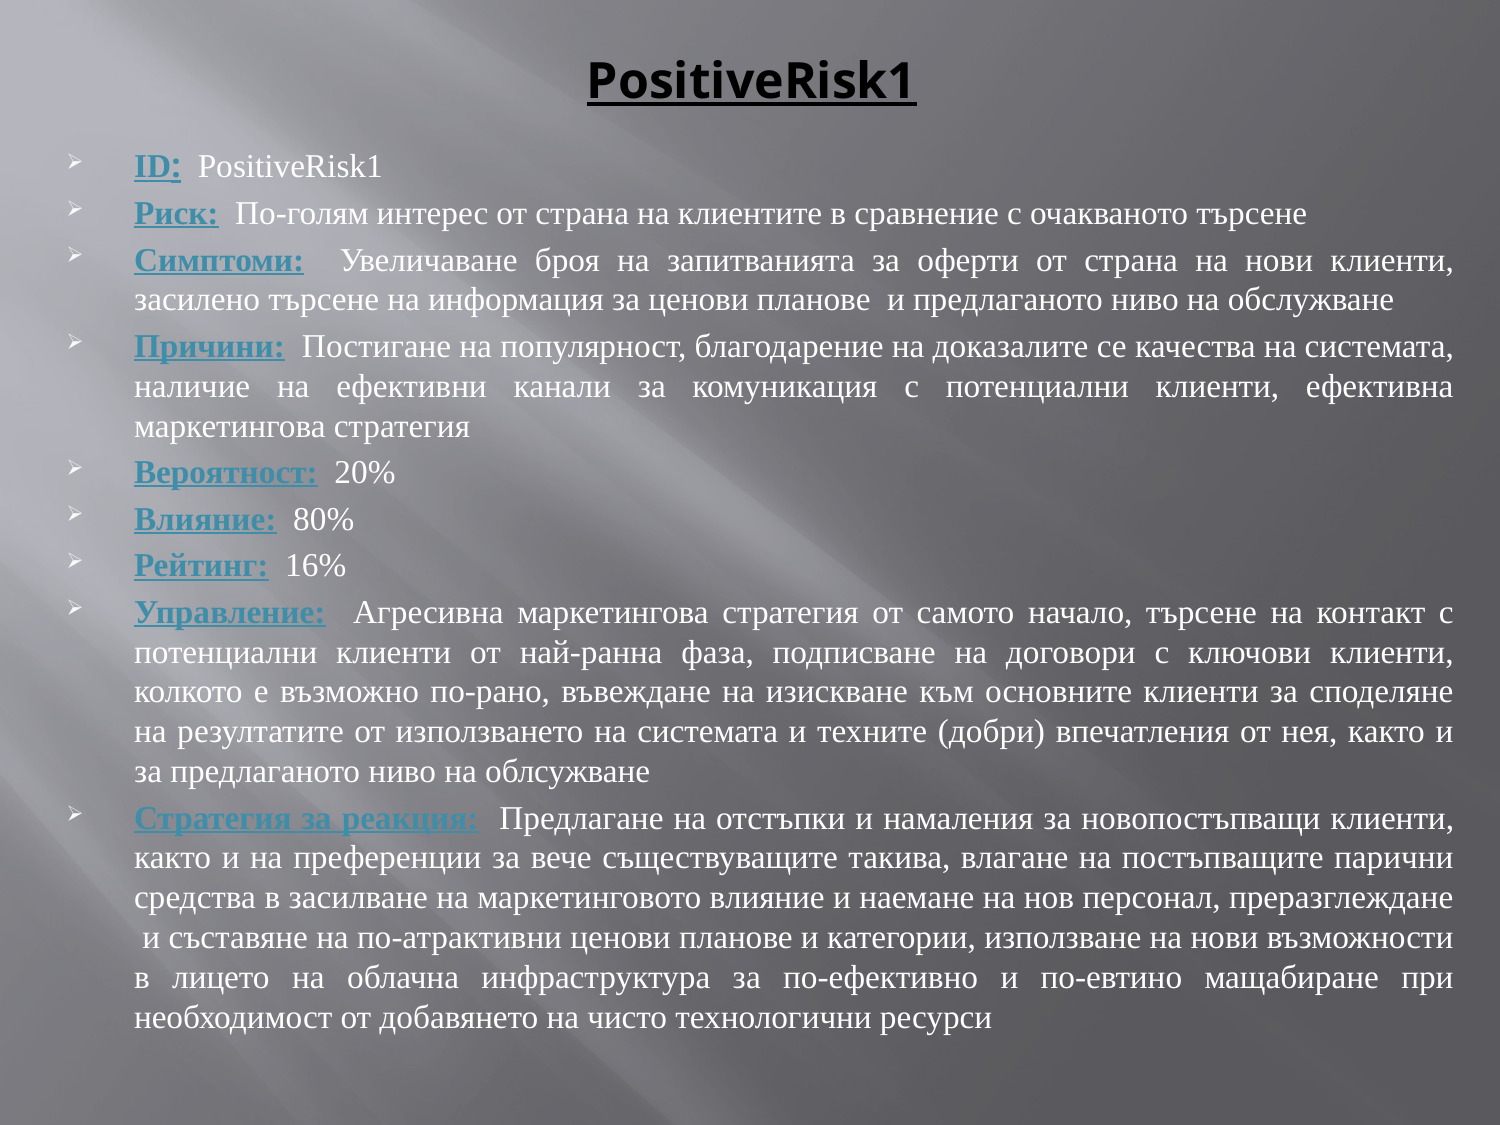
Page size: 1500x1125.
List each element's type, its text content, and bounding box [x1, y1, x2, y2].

title PositiveRisk1 [76, 30, 1427, 126]
list ID: PositiveRisk1 Риск: По-голям интерес от страна на клиентите в сравнение с очакваното търсене Симптоми: Увеличаване броя на запитванията за оферти от страна на нови клиенти, засилено търсене на информация за ценови планове и предлаганото ниво на обслужване Причини: Постигане на популярност, благодарение на доказалите се качества на системата, наличие на ефективни канали за комуникация с потенциални клиенти, ефективна маркетингова стратегия Вероятност: 20% Влияние: 80% Рейтинг: 16% Управление: Агресивна маркетингова стратегия от самото начало, търсене на контакт с потенциални клиенти от най-ранна фаза, подписване на договори с ключови клиенти, колкото е възможно по-рано, въвеждане на изискване към основните клиенти за споделяне на резултатите от използването на системата и техните (добри) впечатления от нея, както и за предлаганото ниво на облсужване Стратегия за реакция: Предлагане на отстъпки и намаления за новопостъпващи клиенти, както и на преференции за вече съществуващите такива, влагане на постъпващите парични средства в засилване на маркетинговото влияние и наемане на нов персонал, преразглеждане и съставяне на по-атрактивни ценови планове и категории, използване на нови възможности в лицето на облачна инфраструктура за по-ефективно и по-евтино мащабиране при необходимост от добавянето на чисто технологични ресурси [29, 137, 1471, 1125]
